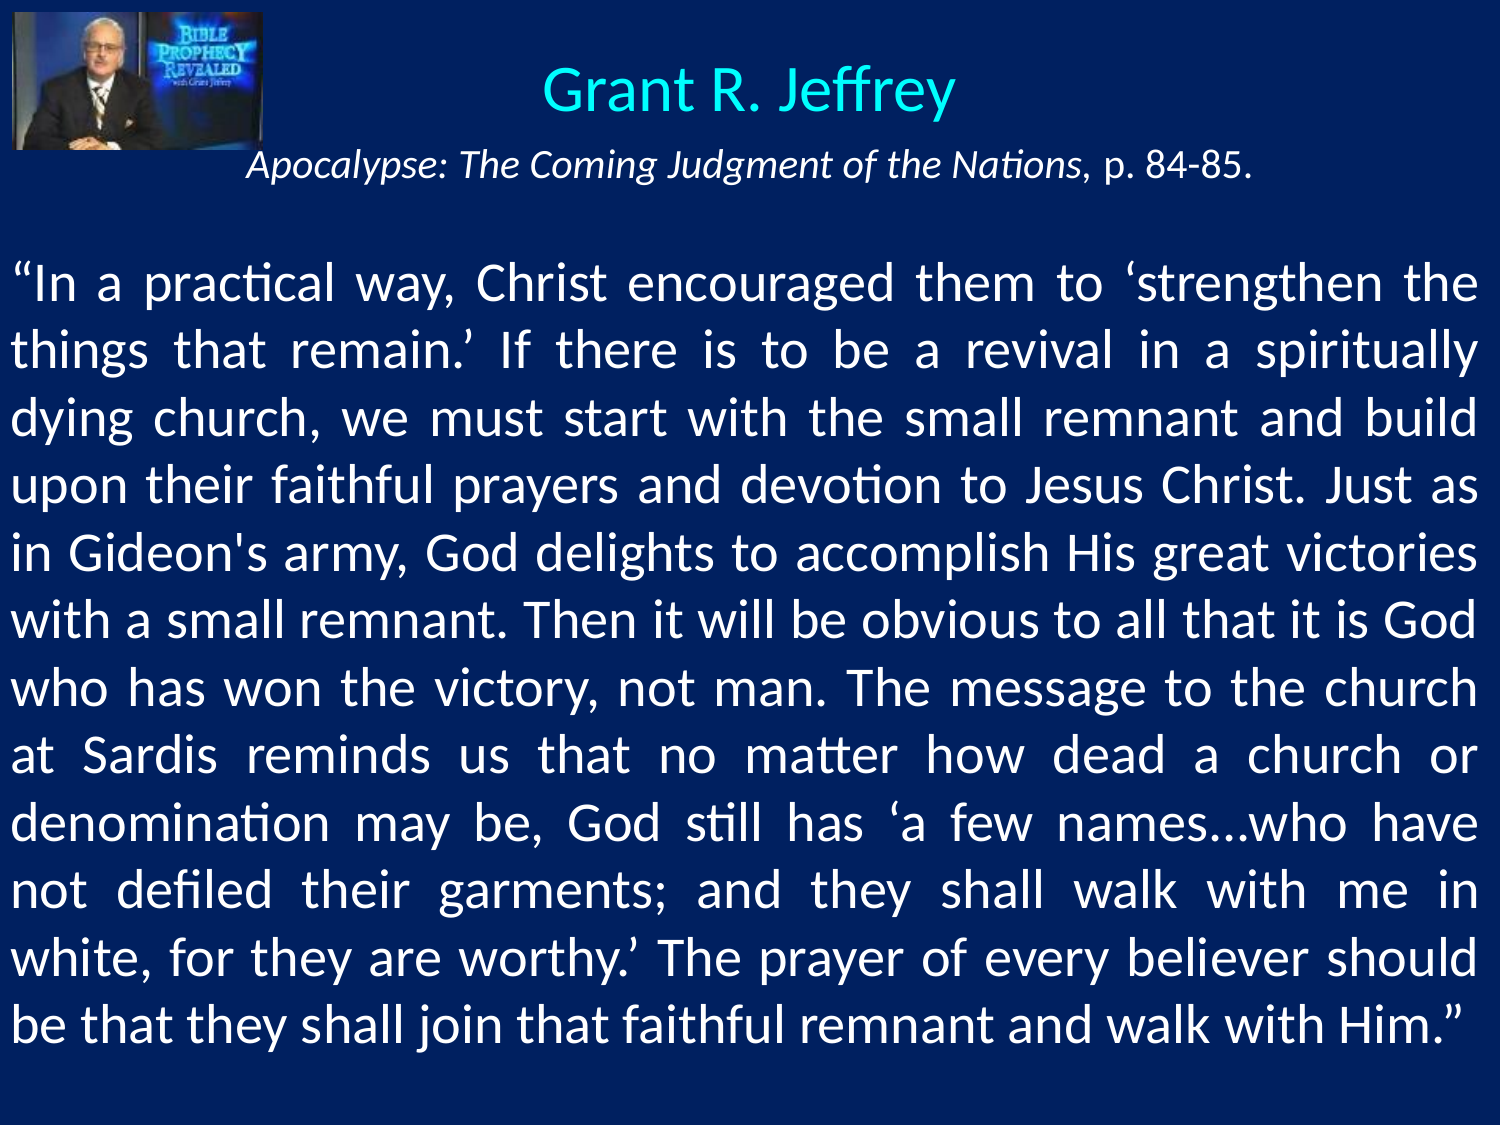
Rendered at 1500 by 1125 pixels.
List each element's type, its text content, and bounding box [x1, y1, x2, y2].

text_box Grant R. Jeffrey Apocalypse: The Coming Judgment of the Nations, p. 84-85. [223, 37, 1277, 195]
list “In a practical way, Christ encouraged them to ‘strengthen the things that remain.’ If there is to be a revival in a spiritually dying church, we must start with the small remnant and build upon their faithful prayers and devotion to Jesus Christ. Just as in Gideon's army, God delights to accomplish His great victories with a small remnant. Then it will be obvious to all that it is God who has won the victory, not man. The message to the church at Sardis reminds us that no matter how dead a church or denomination may be, God still has ‘a few names...who have not defiled their garments; and they shall walk with me in white, for they are worthy.’ The prayer of every believer should be that they shall join that faithful remnant and walk with Him.” [0, 237, 1496, 1051]
picture [12, 12, 263, 151]
